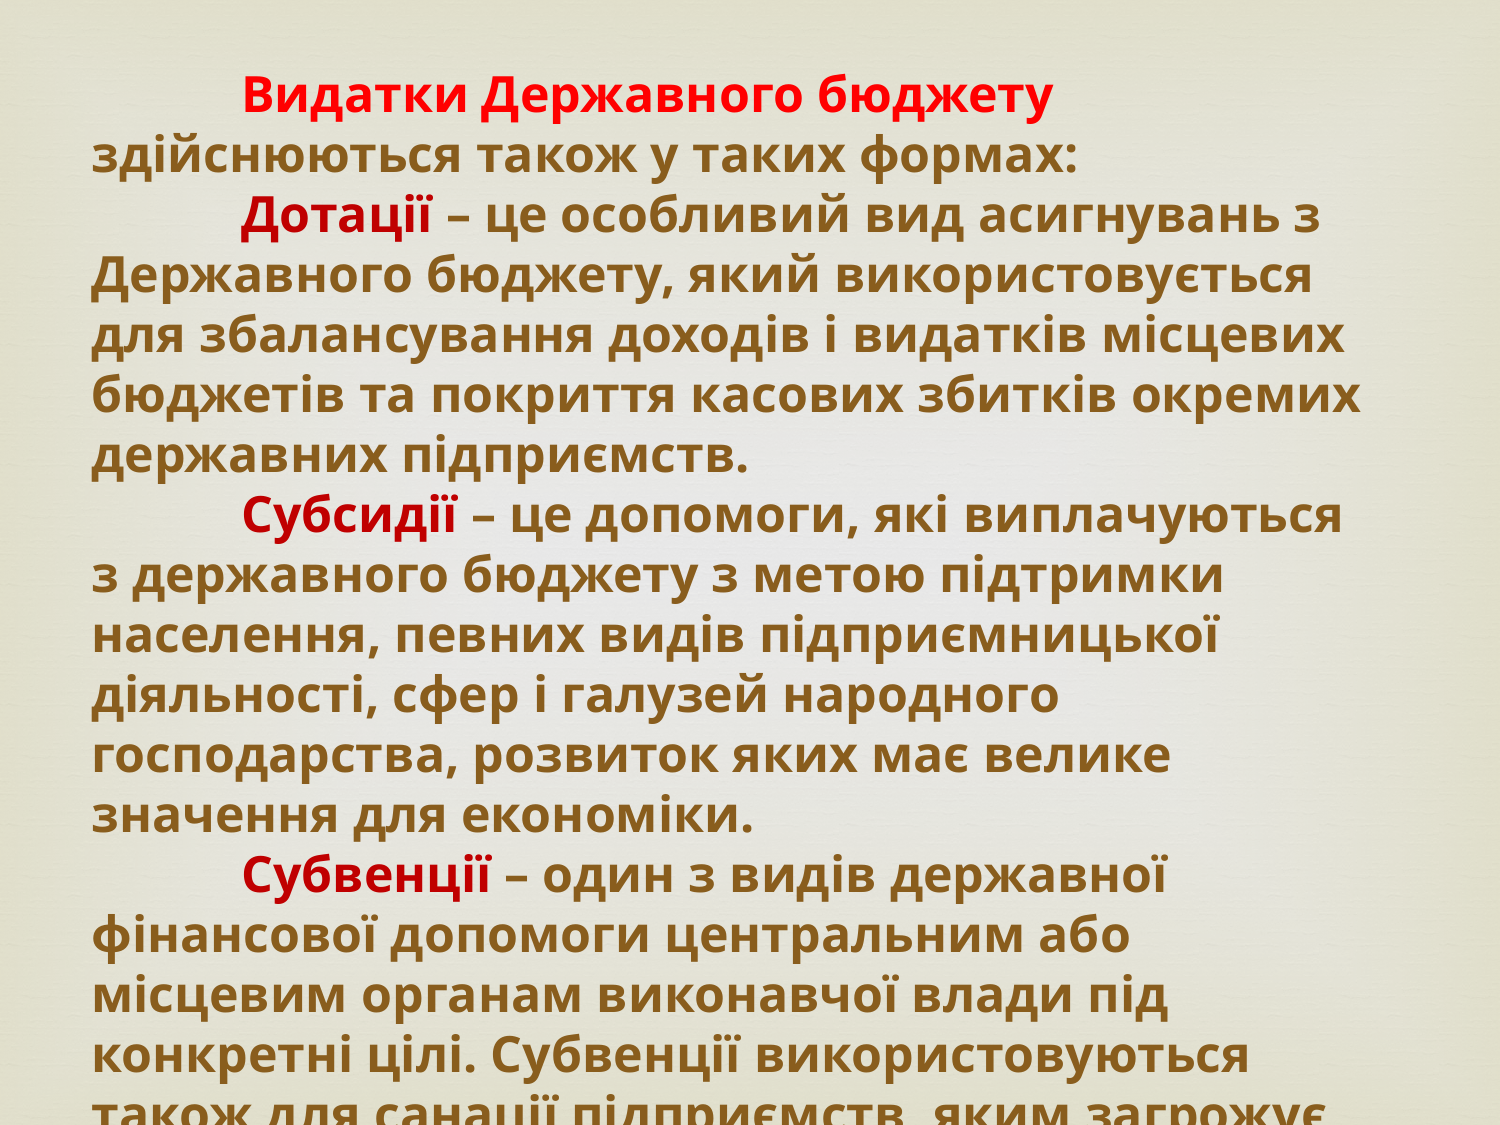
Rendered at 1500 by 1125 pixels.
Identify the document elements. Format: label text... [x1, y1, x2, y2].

text_box Видатки Державного бюджету здійснюються також у таких формах: Дотації – це особливий вид асигнувань з Державного бюджету, який використовується для збалансування доходів і видатків місцевих бюджетів та покриття касових збитків окремих державних підприємств. Субсидії – це допомоги, які виплачуються з державного бюджету з метою підтримки населення, певних видів підприємницької діяльності, сфер і галузей народного господарства, розвиток яких має велике значення для економіки. Субвенції – один з видів державної фінансової допомоги центральним або місцевим органам виконавчої влади під конкретні цілі. Субвенції використовуються також для санації підприємств, яким загрожує банкрутство. [76, 55, 1400, 1125]
